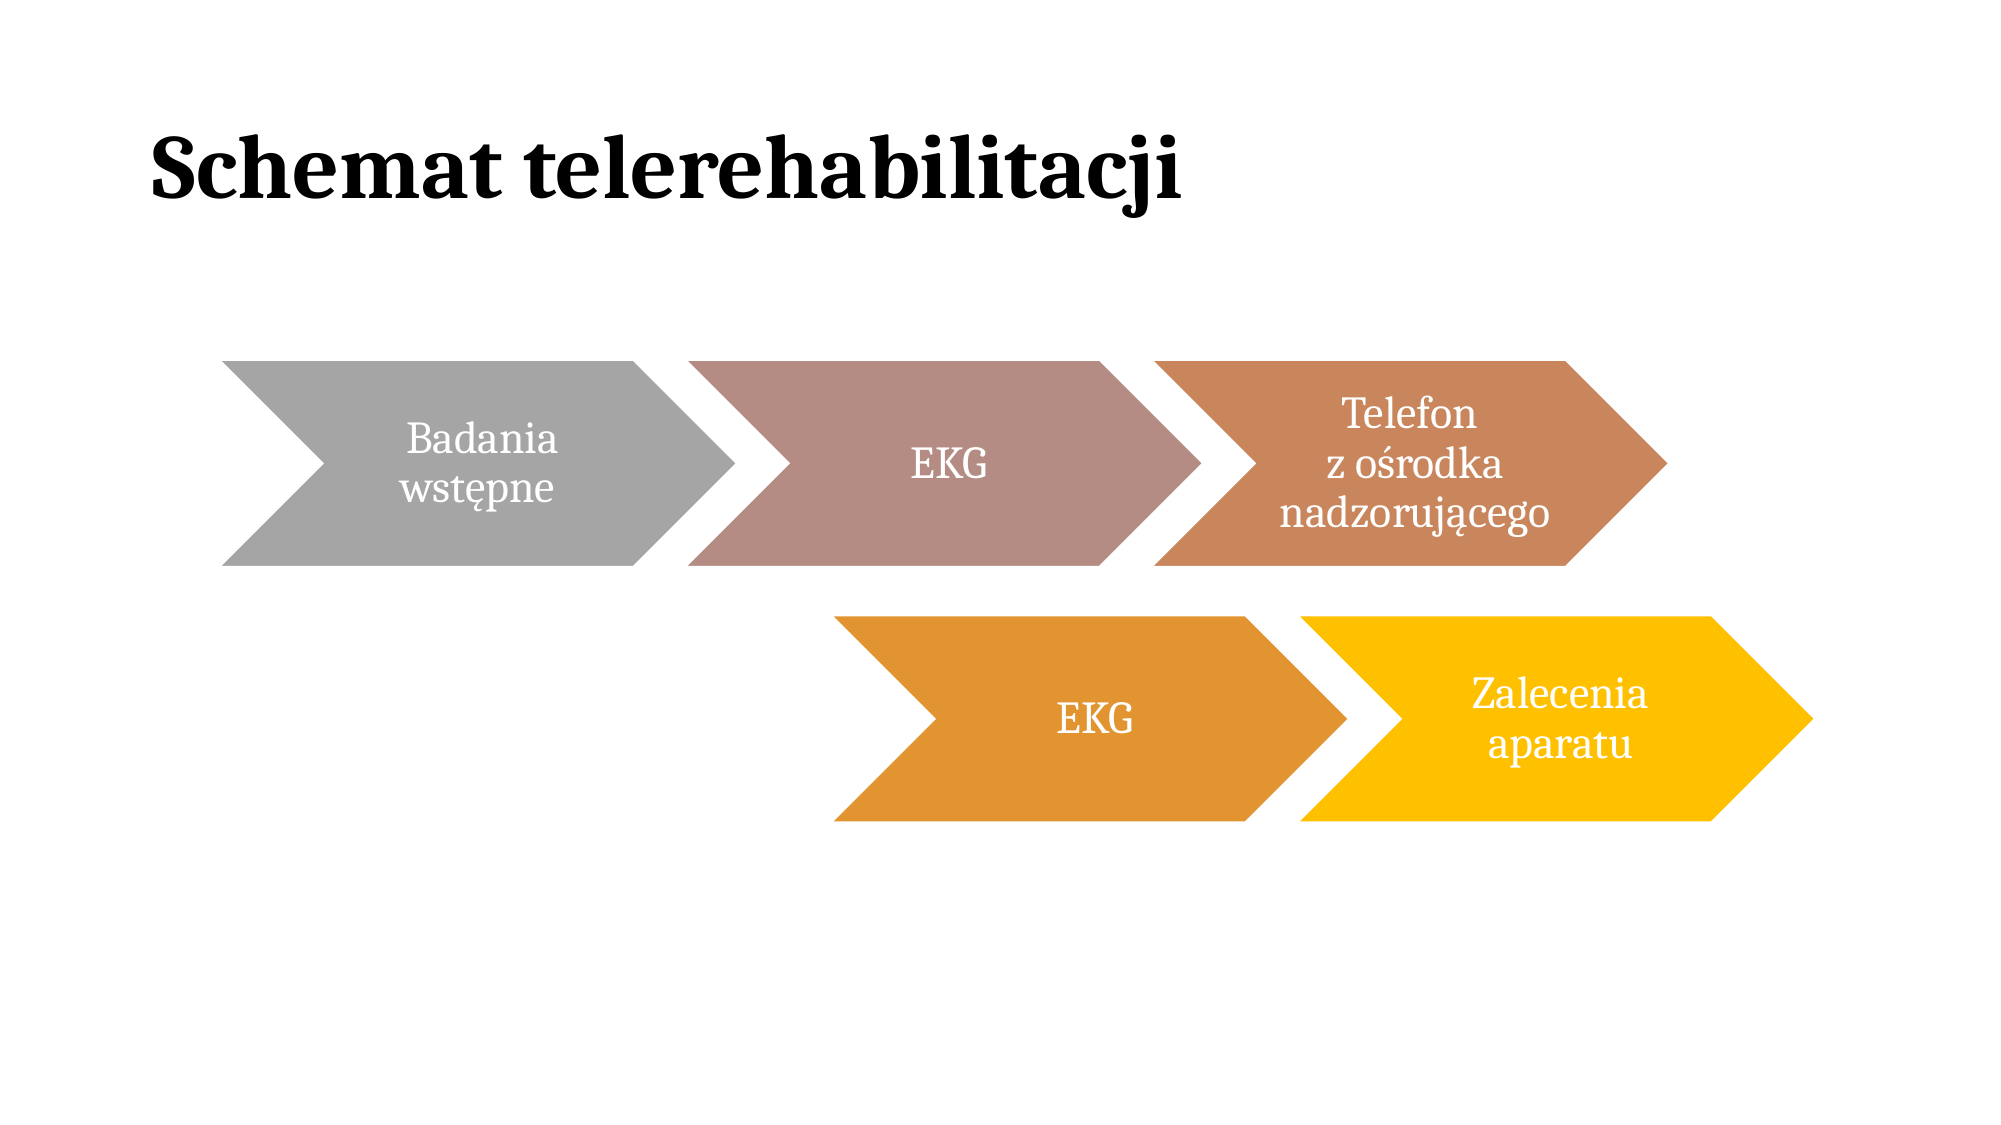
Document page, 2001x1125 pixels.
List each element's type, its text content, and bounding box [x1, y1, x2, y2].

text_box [218, 0, 2000, 1066]
title Schemat telerehabilitacji [137, 59, 218, 278]
